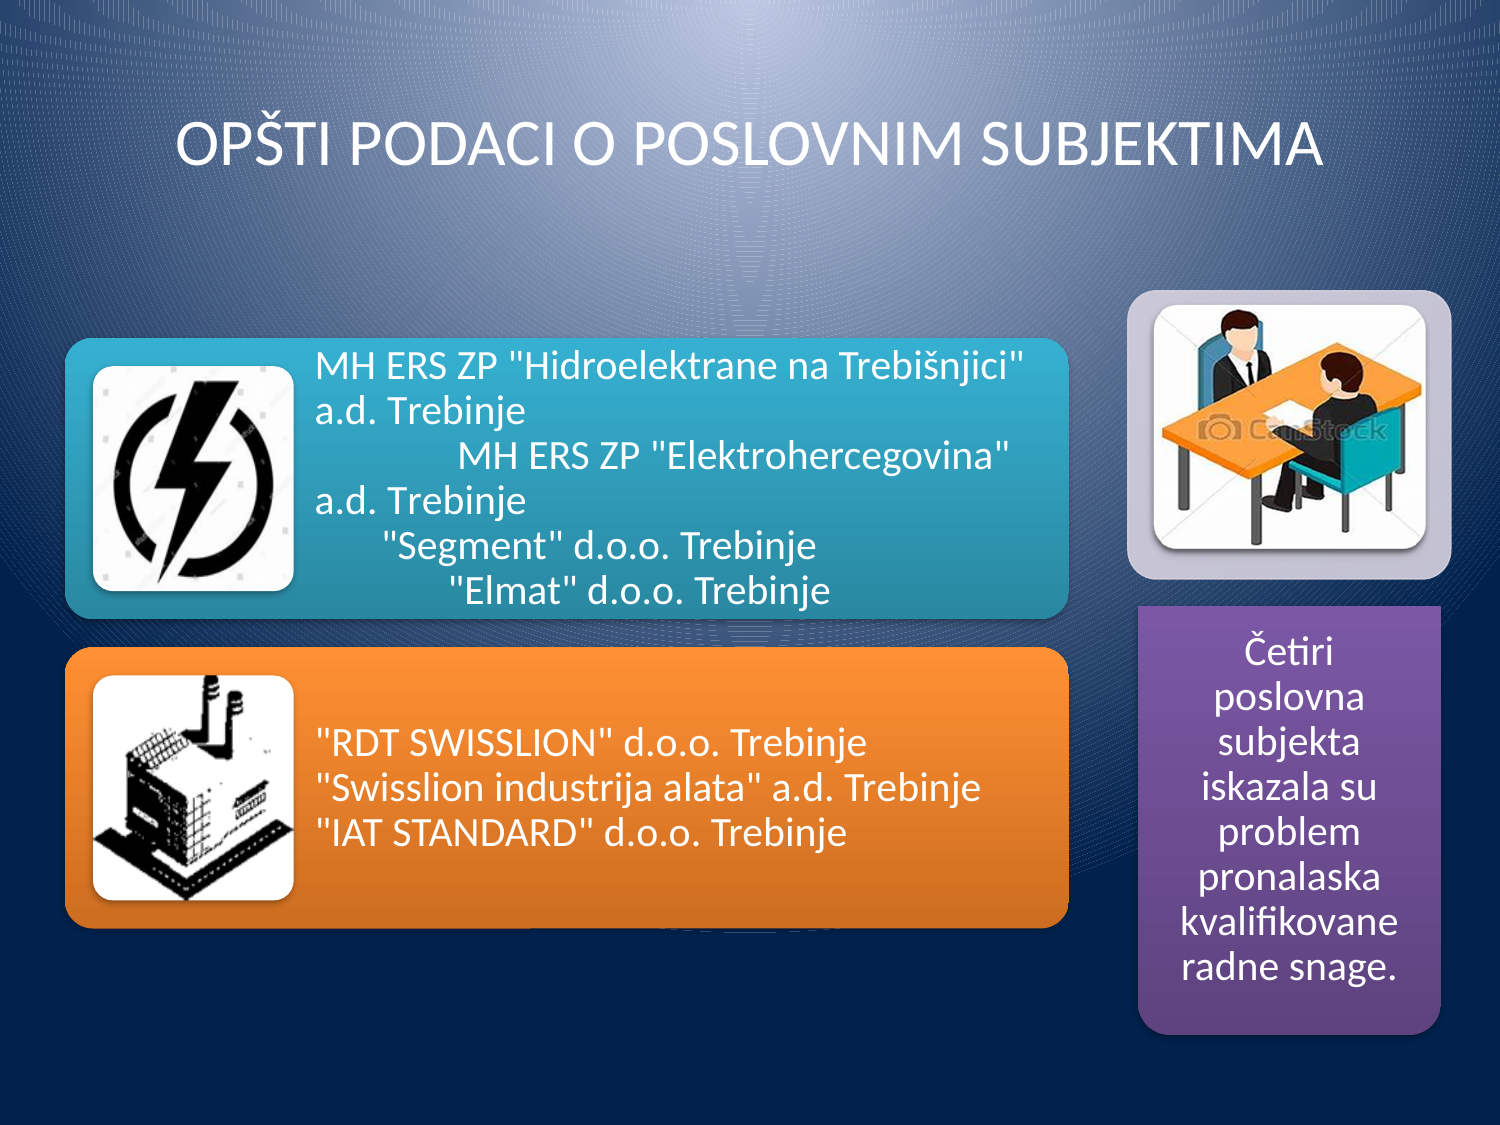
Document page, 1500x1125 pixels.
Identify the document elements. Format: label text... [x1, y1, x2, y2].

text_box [1127, 255, 1451, 1036]
title OPŠTI PODACI O POSLOVNIM SUBJEKTIMA [75, 45, 1425, 233]
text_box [64, 337, 1070, 929]
